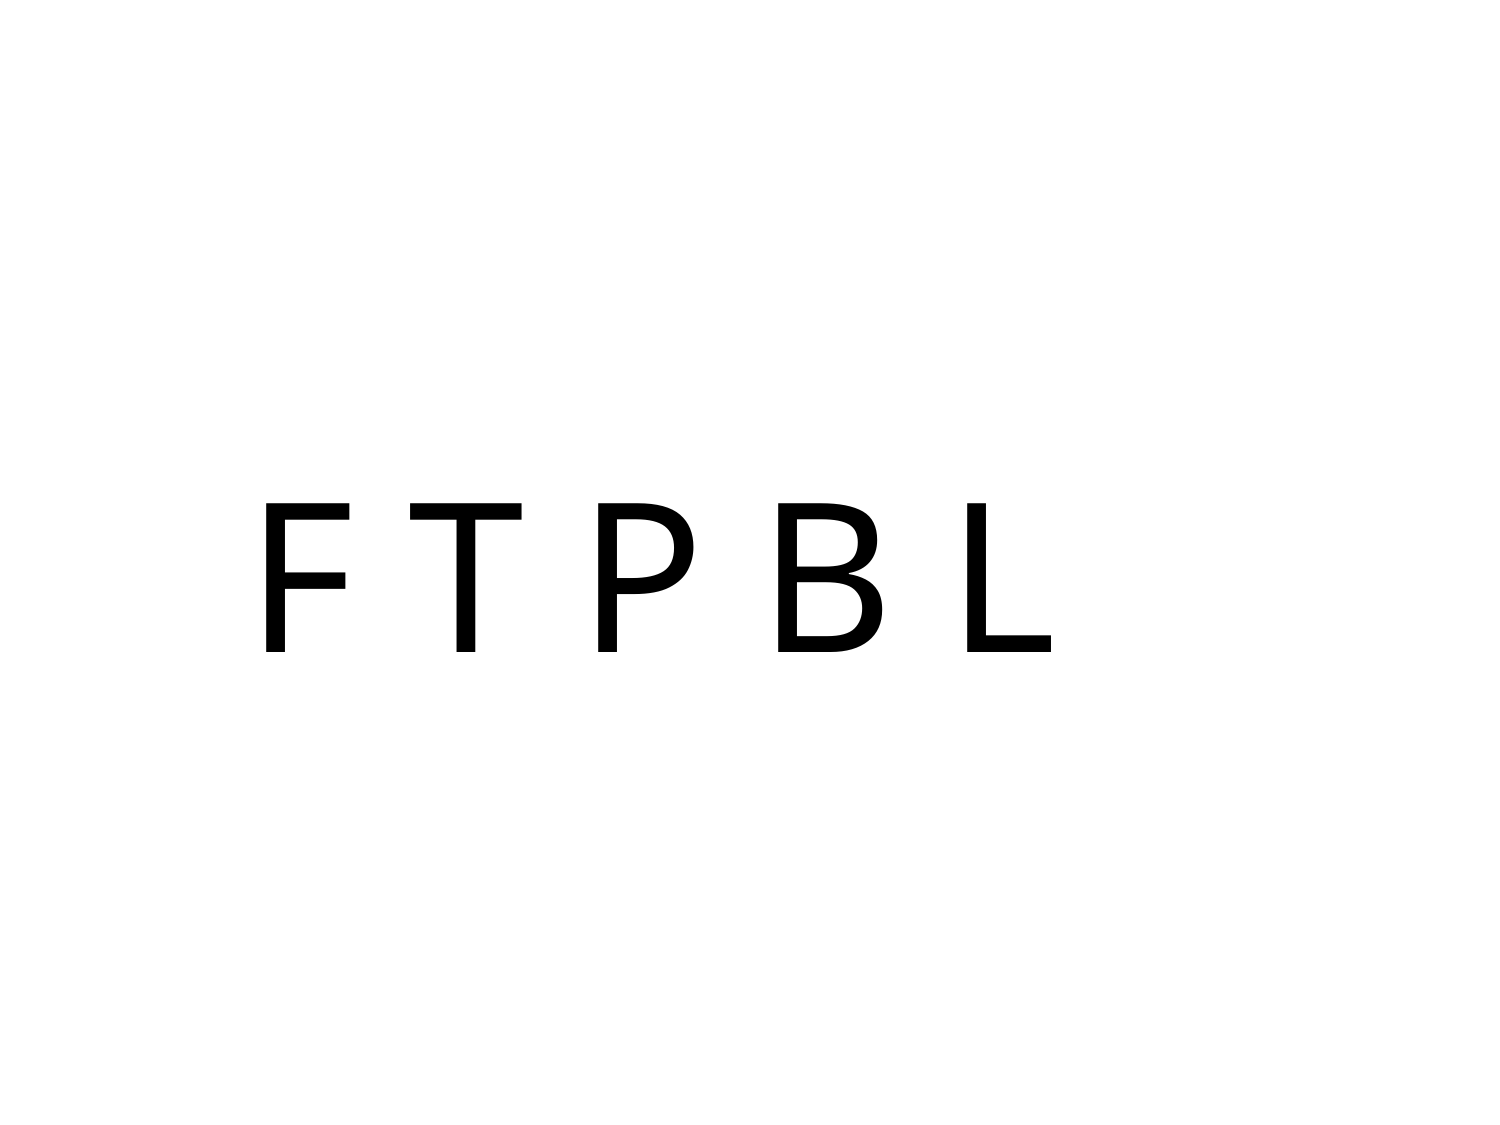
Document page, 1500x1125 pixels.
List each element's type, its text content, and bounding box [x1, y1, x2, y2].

text_box F T P B L [231, 436, 1295, 702]
